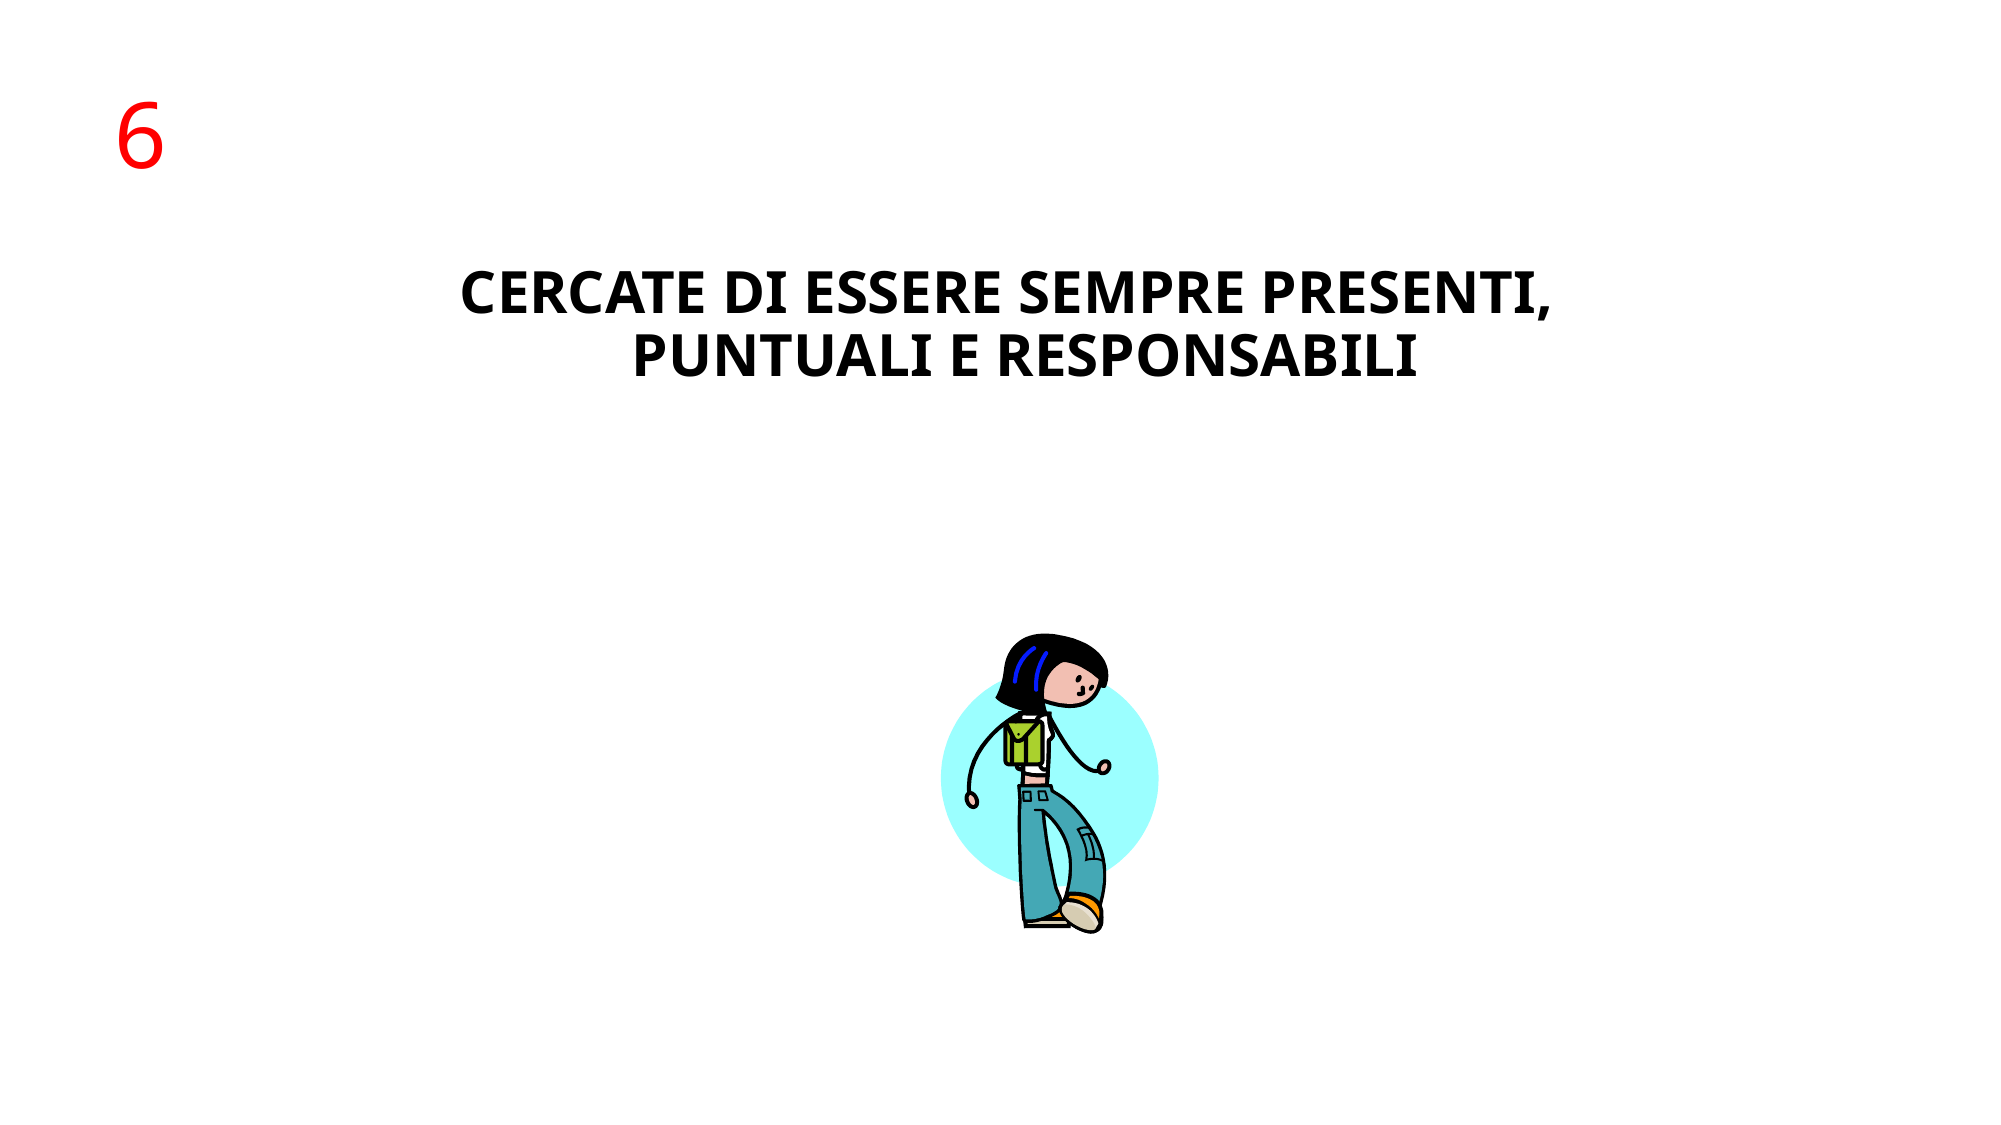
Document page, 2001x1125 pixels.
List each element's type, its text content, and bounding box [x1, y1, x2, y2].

list CERCATE DI ESSERE SEMPRE PRESENTI, PUNTUALI E RESPONSABILI [421, 255, 1593, 998]
title 6 [99, 45, 1900, 233]
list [940, 633, 1159, 935]
